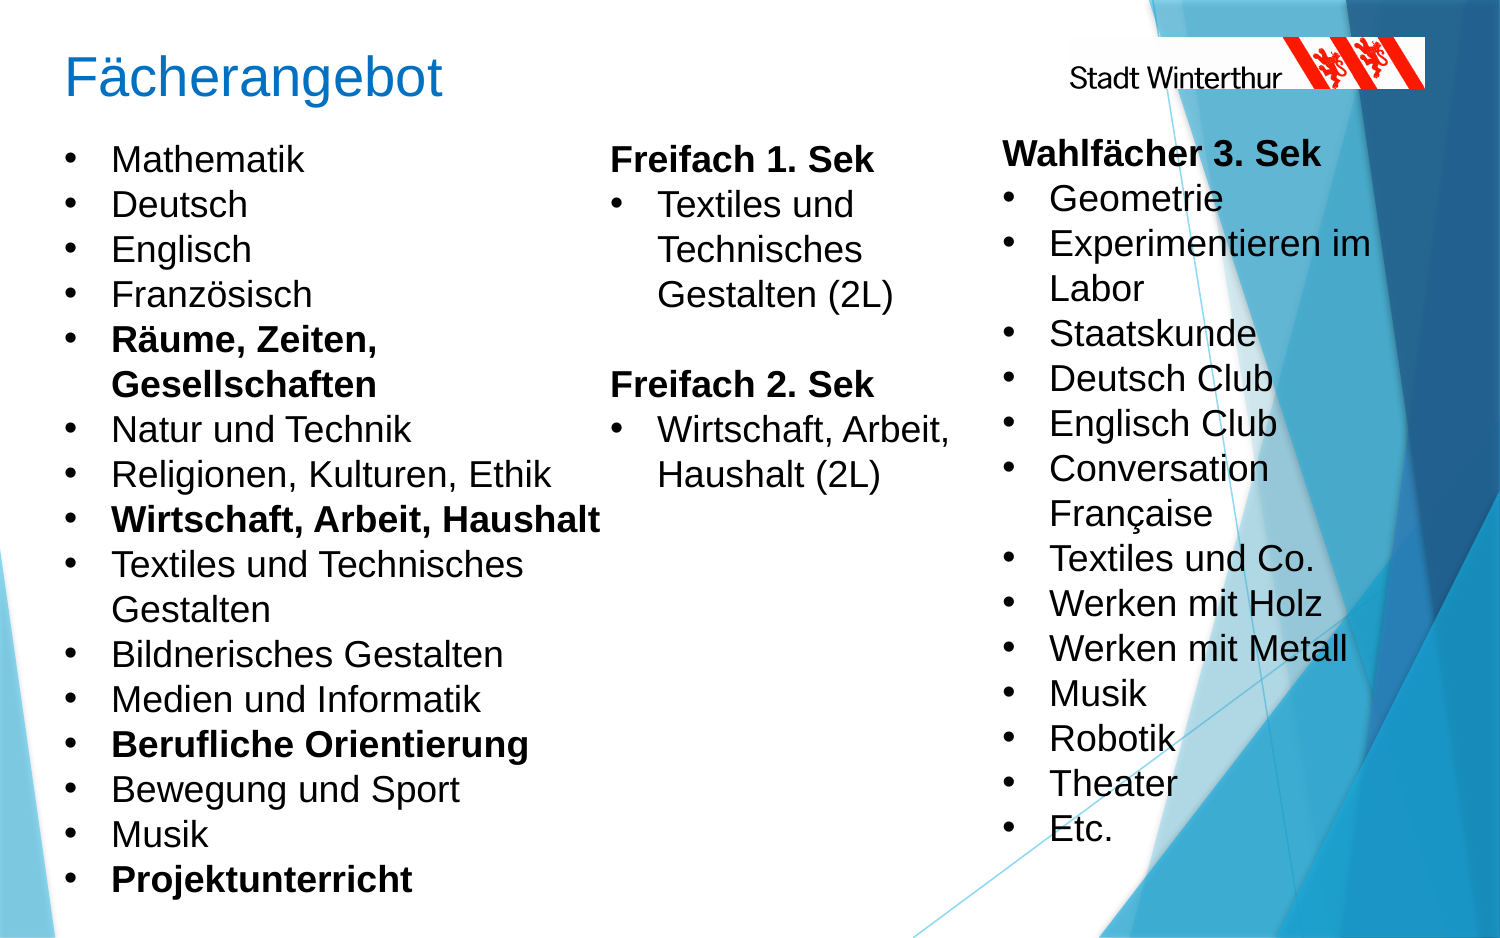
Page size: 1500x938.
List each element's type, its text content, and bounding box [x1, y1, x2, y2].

title Fächerangebot [49, 32, 1400, 127]
text_box Wahlfächer 3. Sek Geometrie Experimentieren im Labor Staatskunde Deutsch Club Englisch Club Conversation Française Textiles und Co. Werken mit Holz Werken mit Metall Musik Robotik Theater Etc. [987, 121, 1431, 938]
picture [1400, 37, 1425, 89]
text_box Freifach 1. Sek Textiles und Technisches Gestalten (2L) Freifach 2. Sek Wirtschaft, Arbeit, Haushalt (2L) [595, 127, 987, 548]
text_box Mathematik Deutsch Englisch Französisch Räume, Zeiten, Gesellschaften Natur und Technik Religionen, Kulturen, Ethik Wirtschaft, Arbeit, Haushalt Textiles und Technisches Gestalten Bildnerisches Gestalten Medien und Informatik Berufliche Orientierung Bewegung und Sport Musik Projektunterricht [49, 127, 626, 938]
